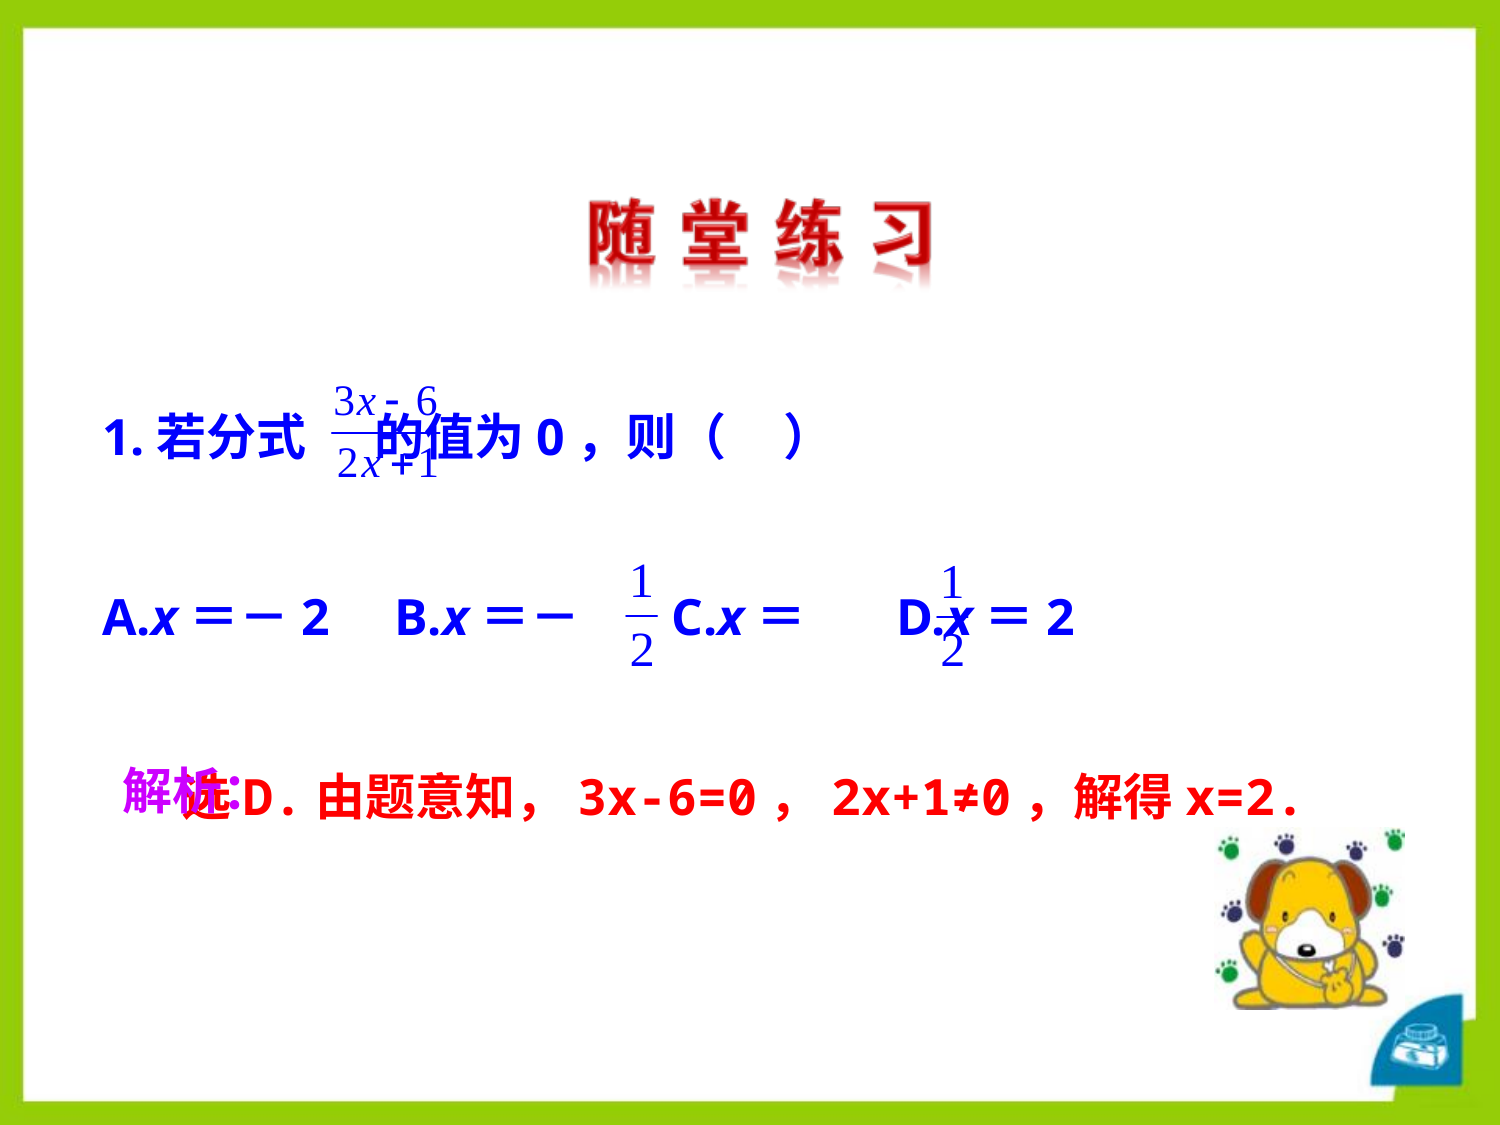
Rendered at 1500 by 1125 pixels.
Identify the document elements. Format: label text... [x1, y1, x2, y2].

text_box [322, 369, 449, 489]
picture [0, 0, 1500, 1125]
text_box 1.若分式 的值为0，则（ ） A.x＝－2 B.x＝－ C.x＝ D.x＝2 选D.由题意知，3x-6=0，2x+1≠0，解得x=2. [87, 367, 1427, 833]
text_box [928, 551, 977, 675]
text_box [617, 549, 666, 675]
text_box 解析： [107, 751, 460, 827]
